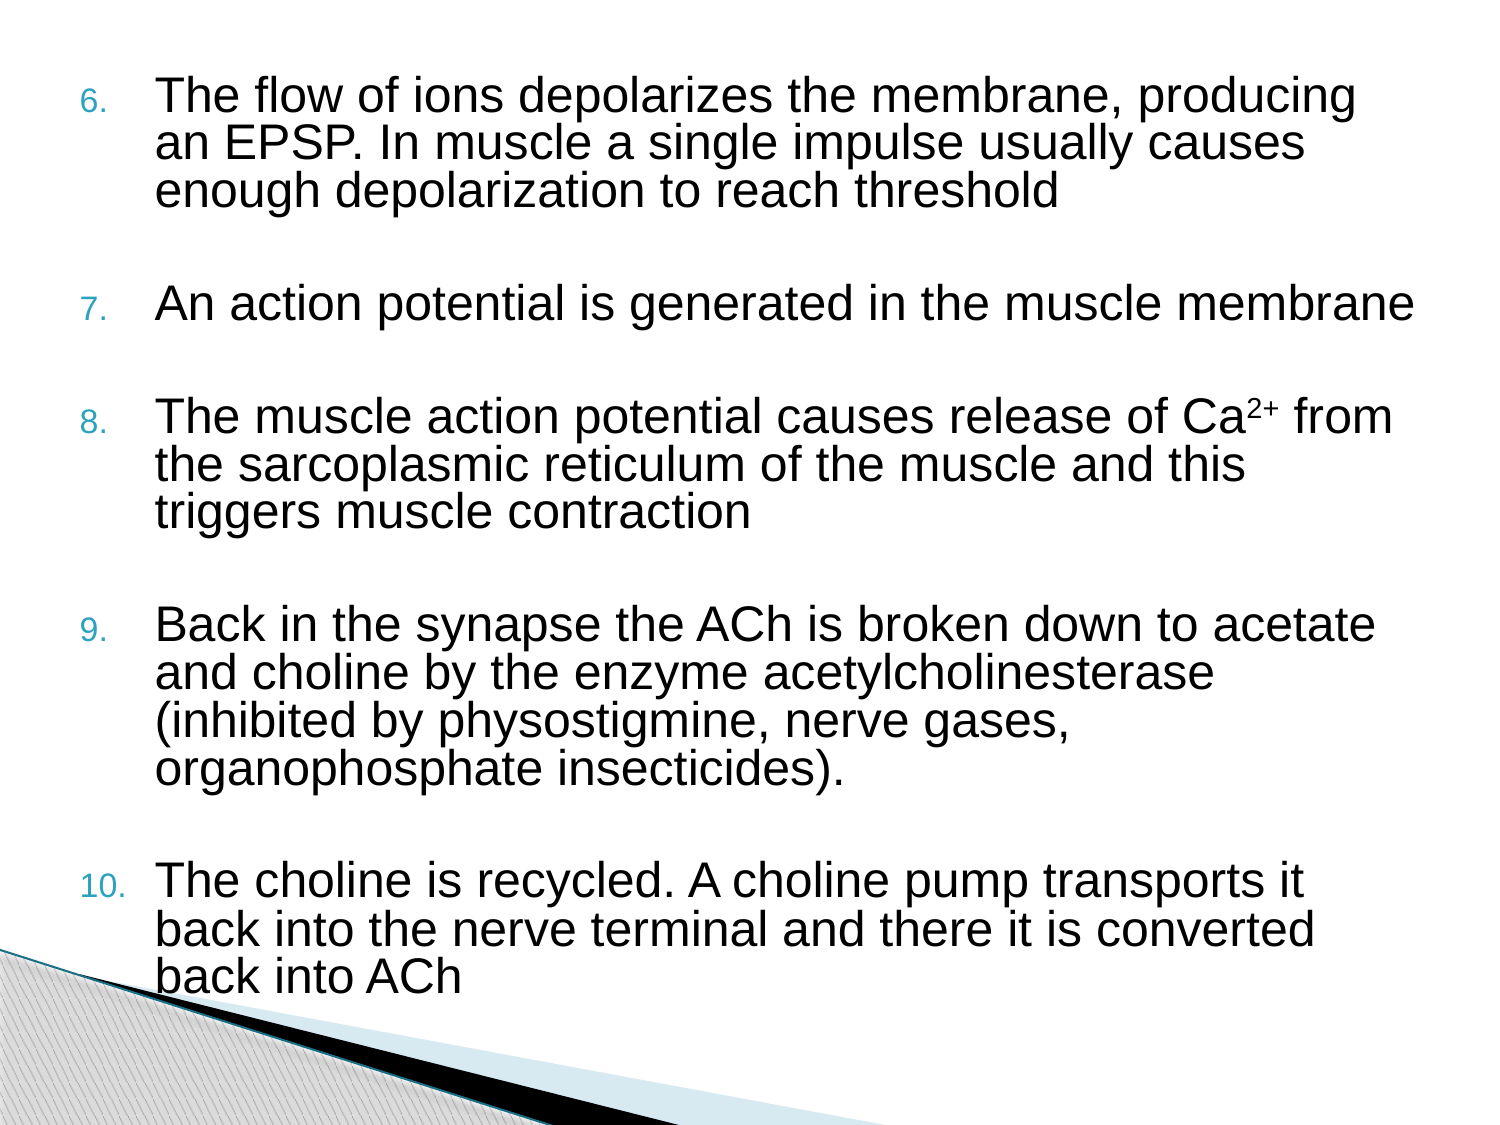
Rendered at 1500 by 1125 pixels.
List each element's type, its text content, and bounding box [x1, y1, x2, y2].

list The flow of ions depolarizes the membrane, producing an EPSP. In muscle a single impulse usually causes enough depolarization to reach threshold An action potential is generated in the muscle membrane The muscle action potential causes release of Ca2+ from the sarcoplasmic reticulum of the muscle and this triggers muscle contraction Back in the synapse the ACh is broken down to acetate and choline by the enzyme acetylcholinesterase (inhibited by physostigmine, nerve gases, organophosphate insecticides). The choline is recycled. A choline pump transports it back into the nerve terminal and there it is converted back into ACh [64, 66, 1436, 1047]
